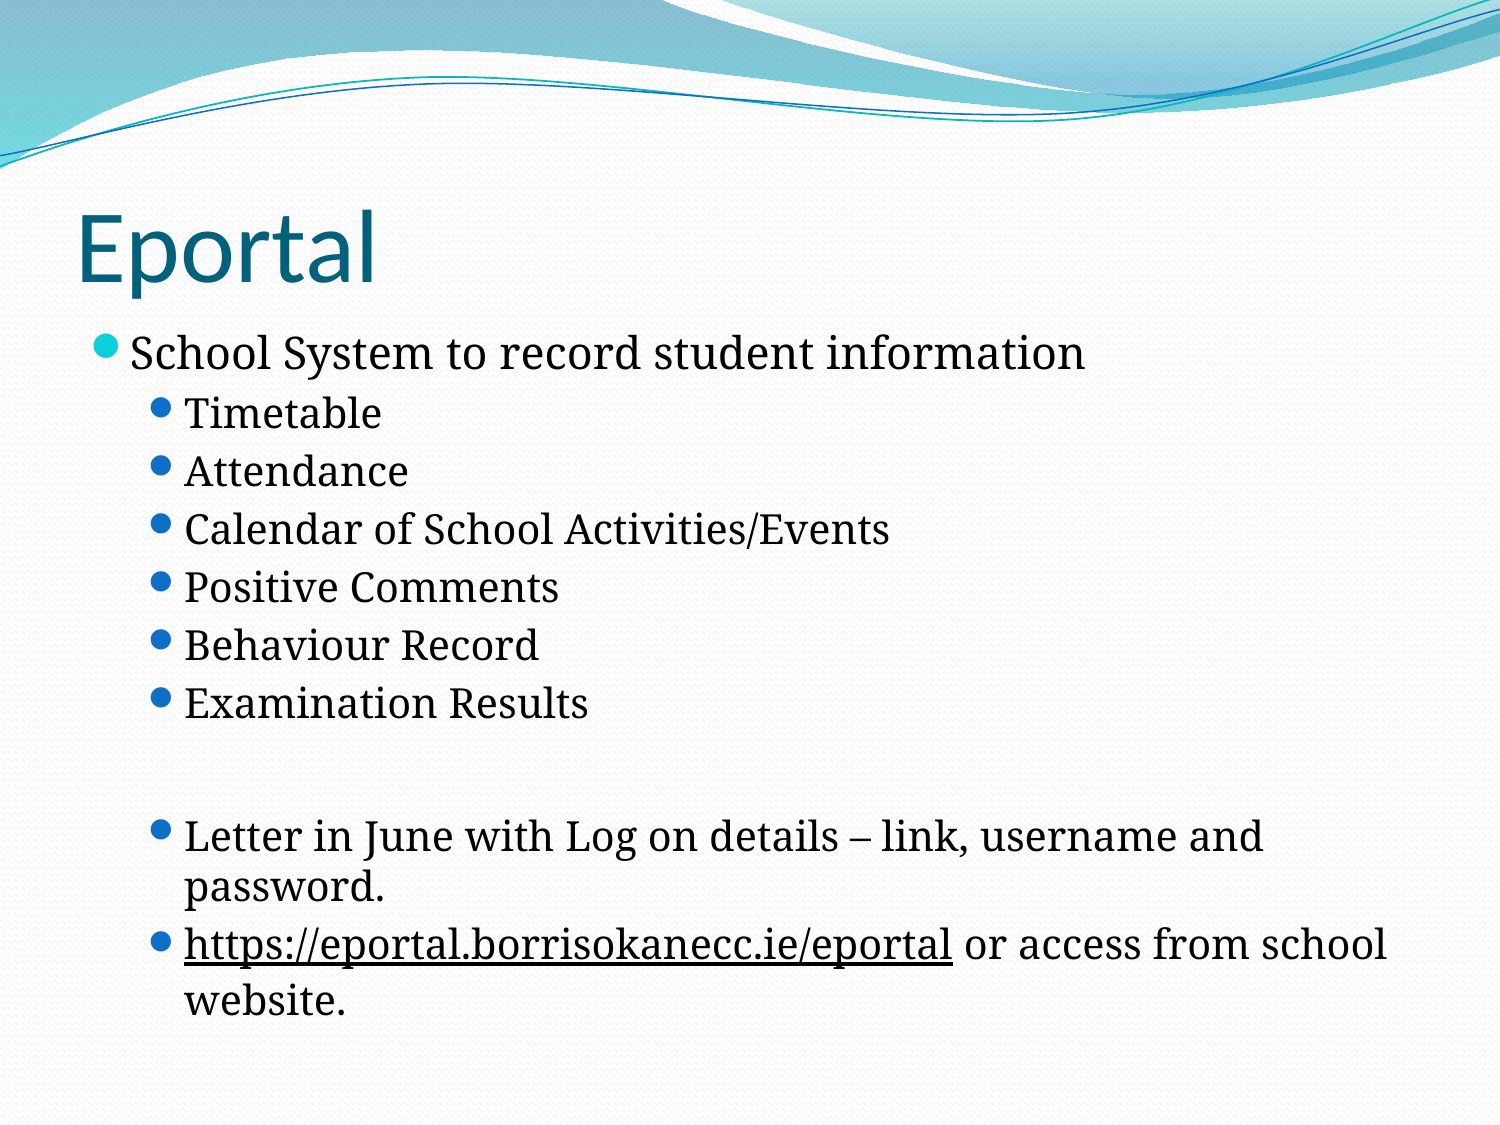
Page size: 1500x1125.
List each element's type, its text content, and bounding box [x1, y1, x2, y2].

list School System to record student information Timetable Attendance Calendar of School Activities/Events Positive Comments Behaviour Record Examination Results Letter in June with Log on details – link, username and password. https://eportal.borrisokanecc.ie/eportal or access from school website. [75, 317, 1425, 1038]
title Eportal [75, 115, 1425, 304]
